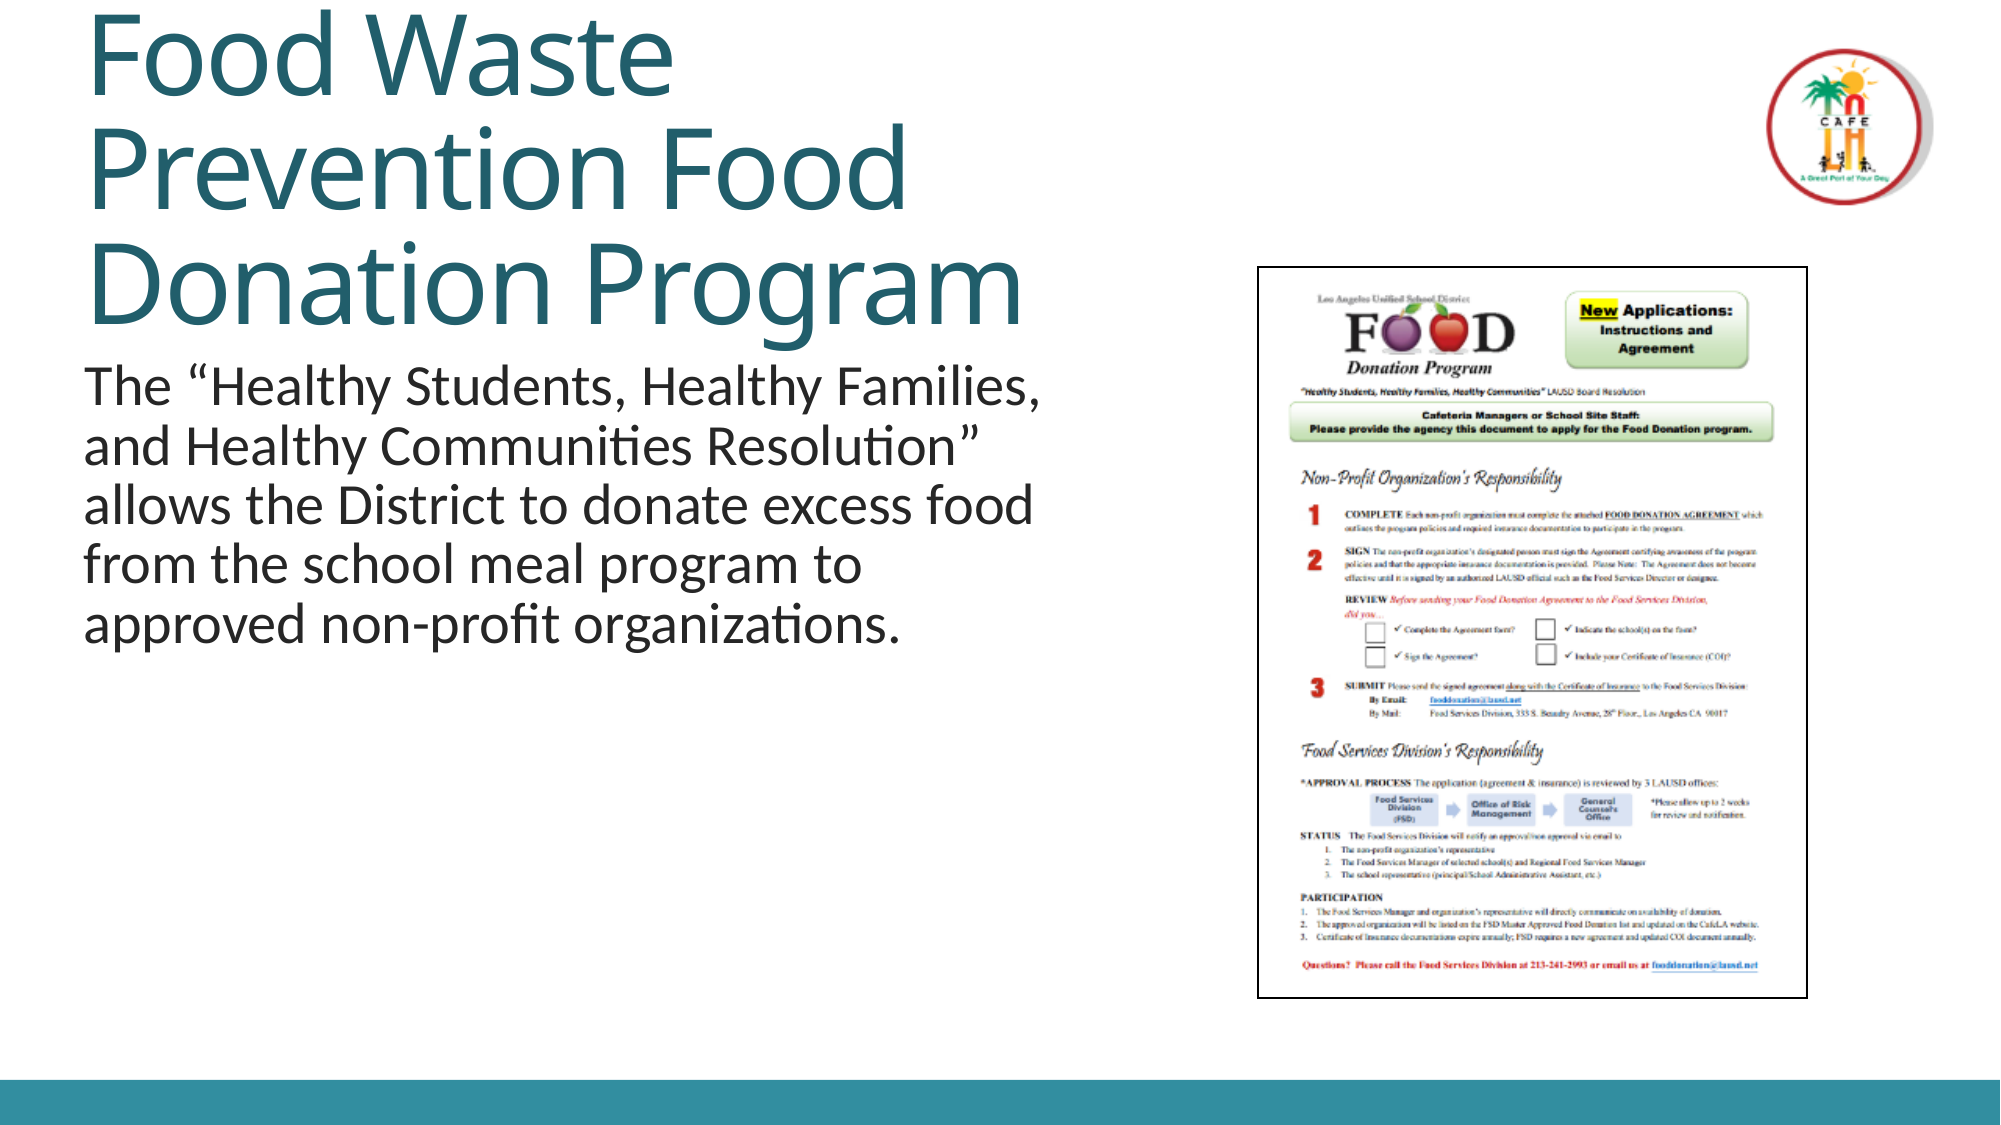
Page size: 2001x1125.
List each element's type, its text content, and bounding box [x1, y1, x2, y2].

title Food Waste Prevention Food Donation Program [0, 0, 1260, 351]
picture [1259, 267, 1806, 998]
list The “Healthy Students, Healthy Families, and Healthy Communities Resolution” allows the District to donate excess food from the school meal program to approved non-profit organizations. [53, 350, 1104, 725]
picture [0, 0, 2001, 1125]
